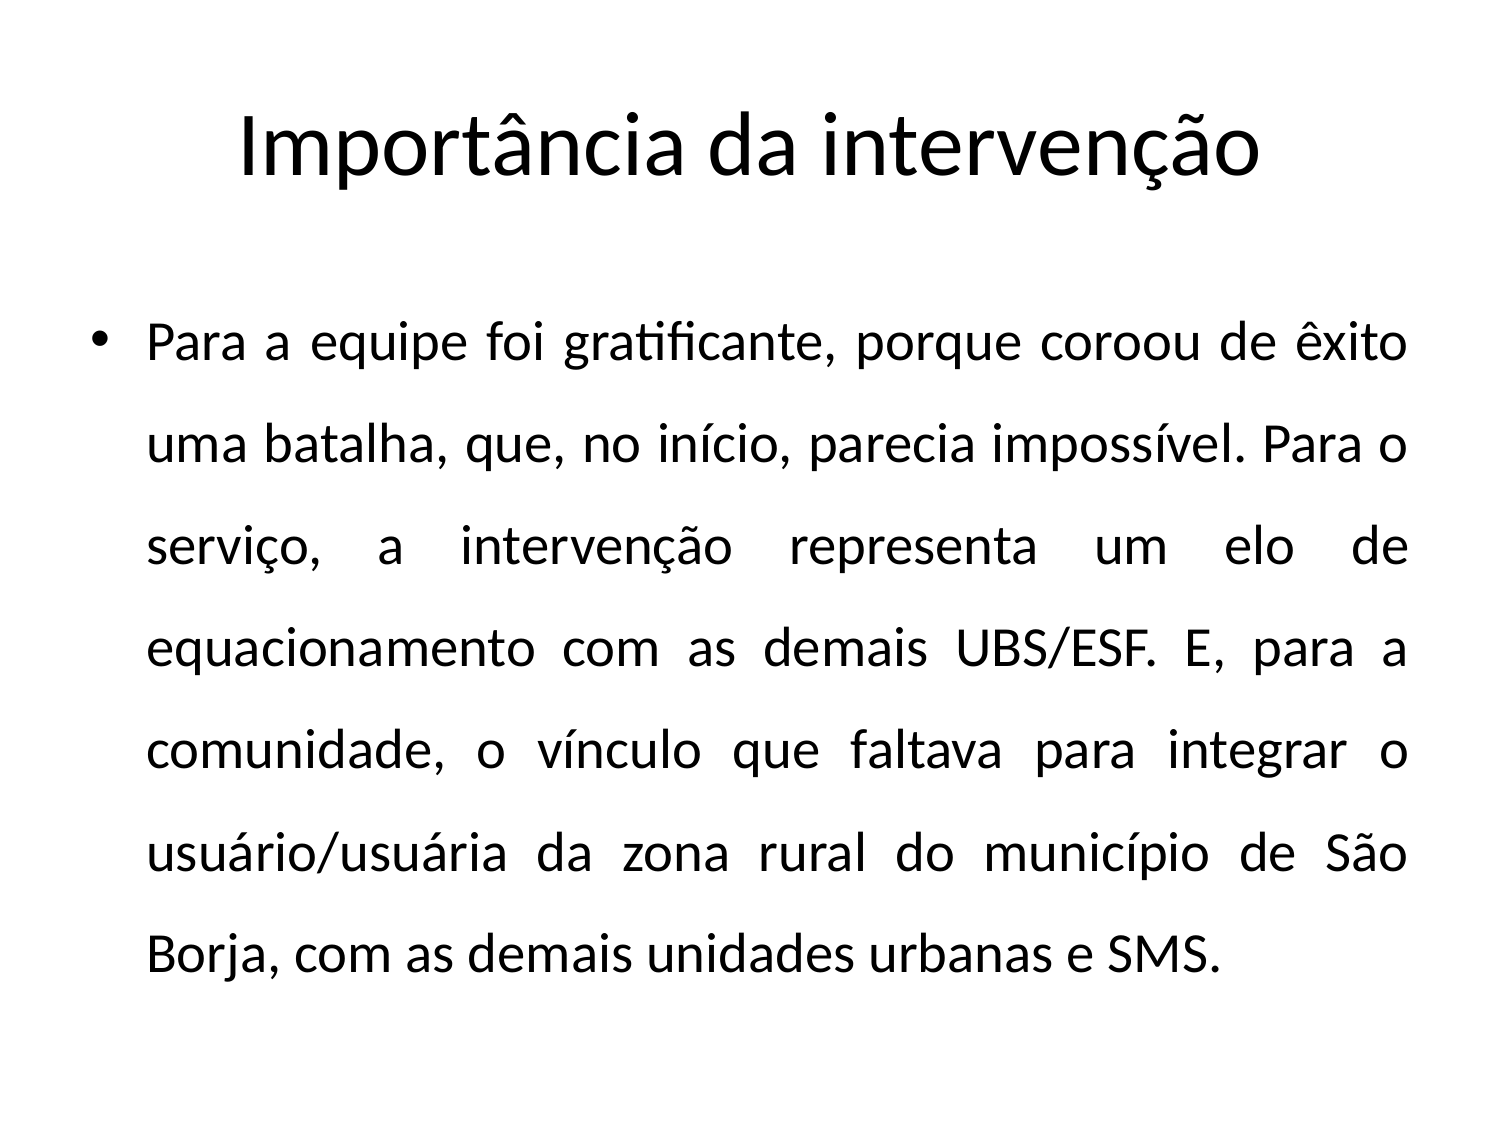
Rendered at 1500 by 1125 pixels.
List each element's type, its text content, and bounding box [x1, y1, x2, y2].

title Importância da intervenção [75, 45, 1425, 233]
list Para a equipe foi gratificante, porque coroou de êxito uma batalha, que, no início, parecia impossível. Para o serviço, a intervenção representa um elo de equacionamento com as demais UBS/ESF. E, para a comunidade, o vínculo que faltava para integrar o usuário/usuária da zona rural do município de São Borja, com as demais unidades urbanas e SMS. [75, 262, 1425, 1005]
